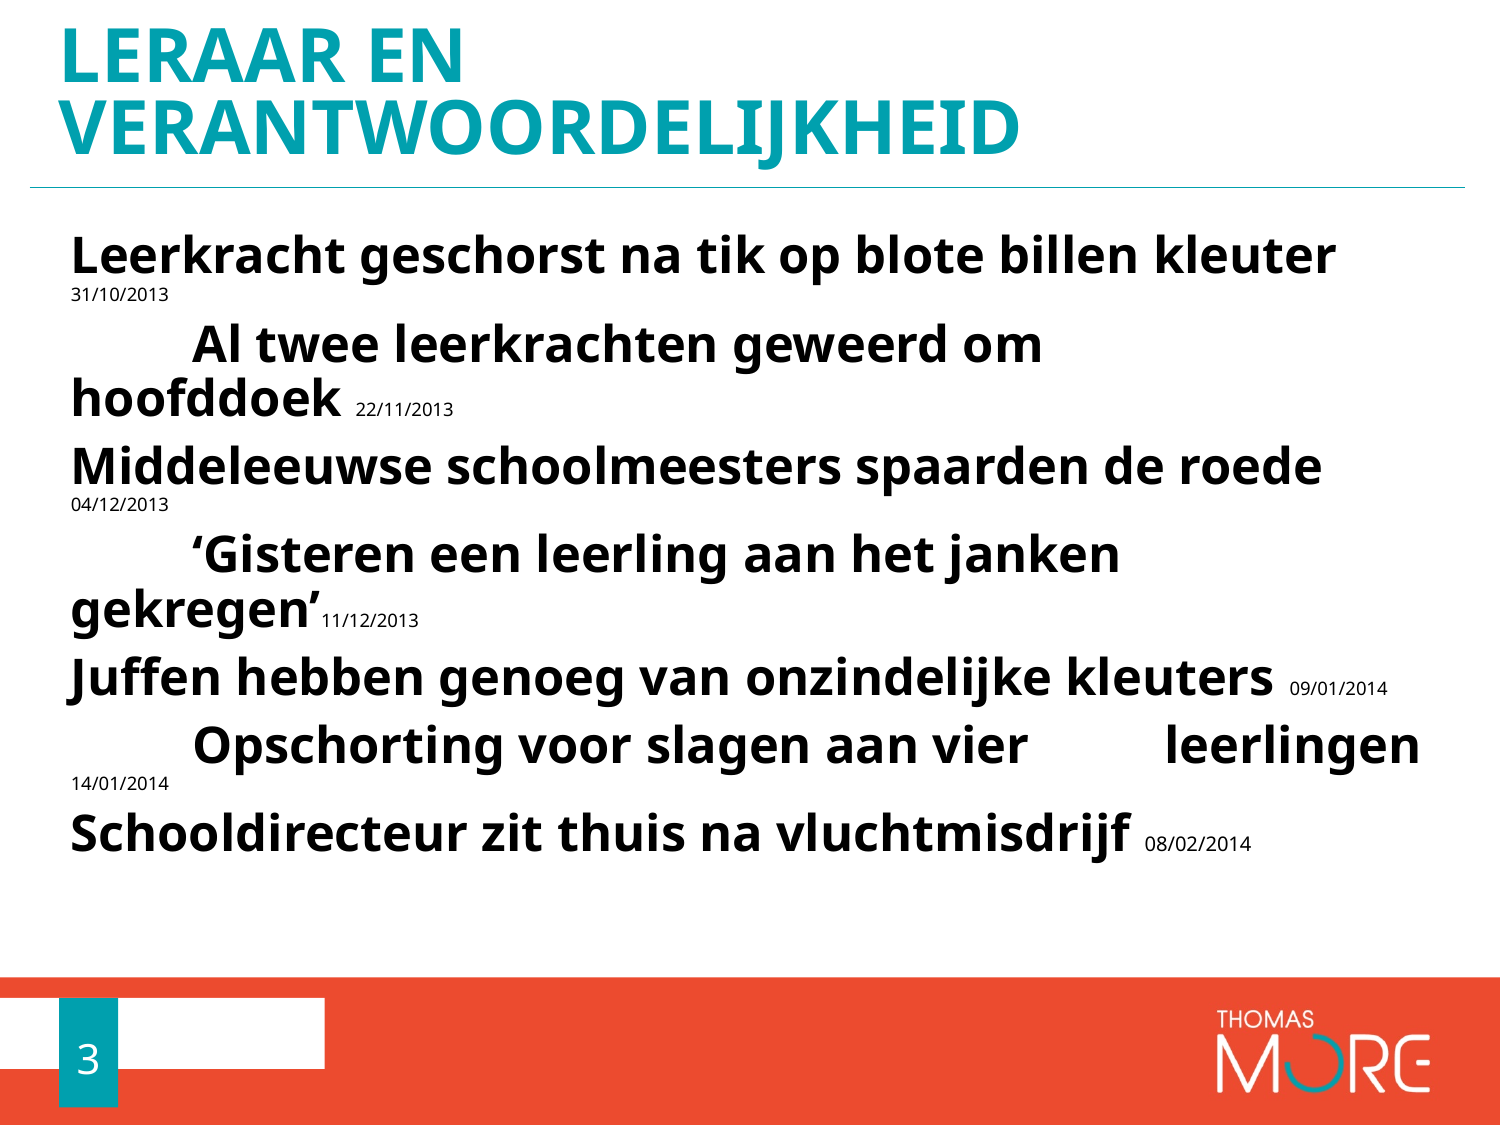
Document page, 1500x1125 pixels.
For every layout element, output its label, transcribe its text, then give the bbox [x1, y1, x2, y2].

title LERAAR EN VERANTWOORDELIJKHEID [0, 0, 1500, 188]
list Leerkracht geschorst na tik op blote billen kleuter 31/10/2013 Al twee leerkrachten geweerd om hoofddoek 22/11/2013 Middeleeuwse schoolmeesters spaarden de roede 04/12/2013 ‘Gisteren een leerling aan het janken gekregen’11/12/2013 Juffen hebben genoeg van onzindelijke kleuters 09/01/2014 Opschorting voor slagen aan vier leerlingen 14/01/2014 Schooldirecteur zit thuis na vluchtmisdrijf 08/02/2014 [0, 188, 1500, 916]
picture [1187, 980, 1459, 1122]
slide_number 3 [59, 998, 119, 1108]
